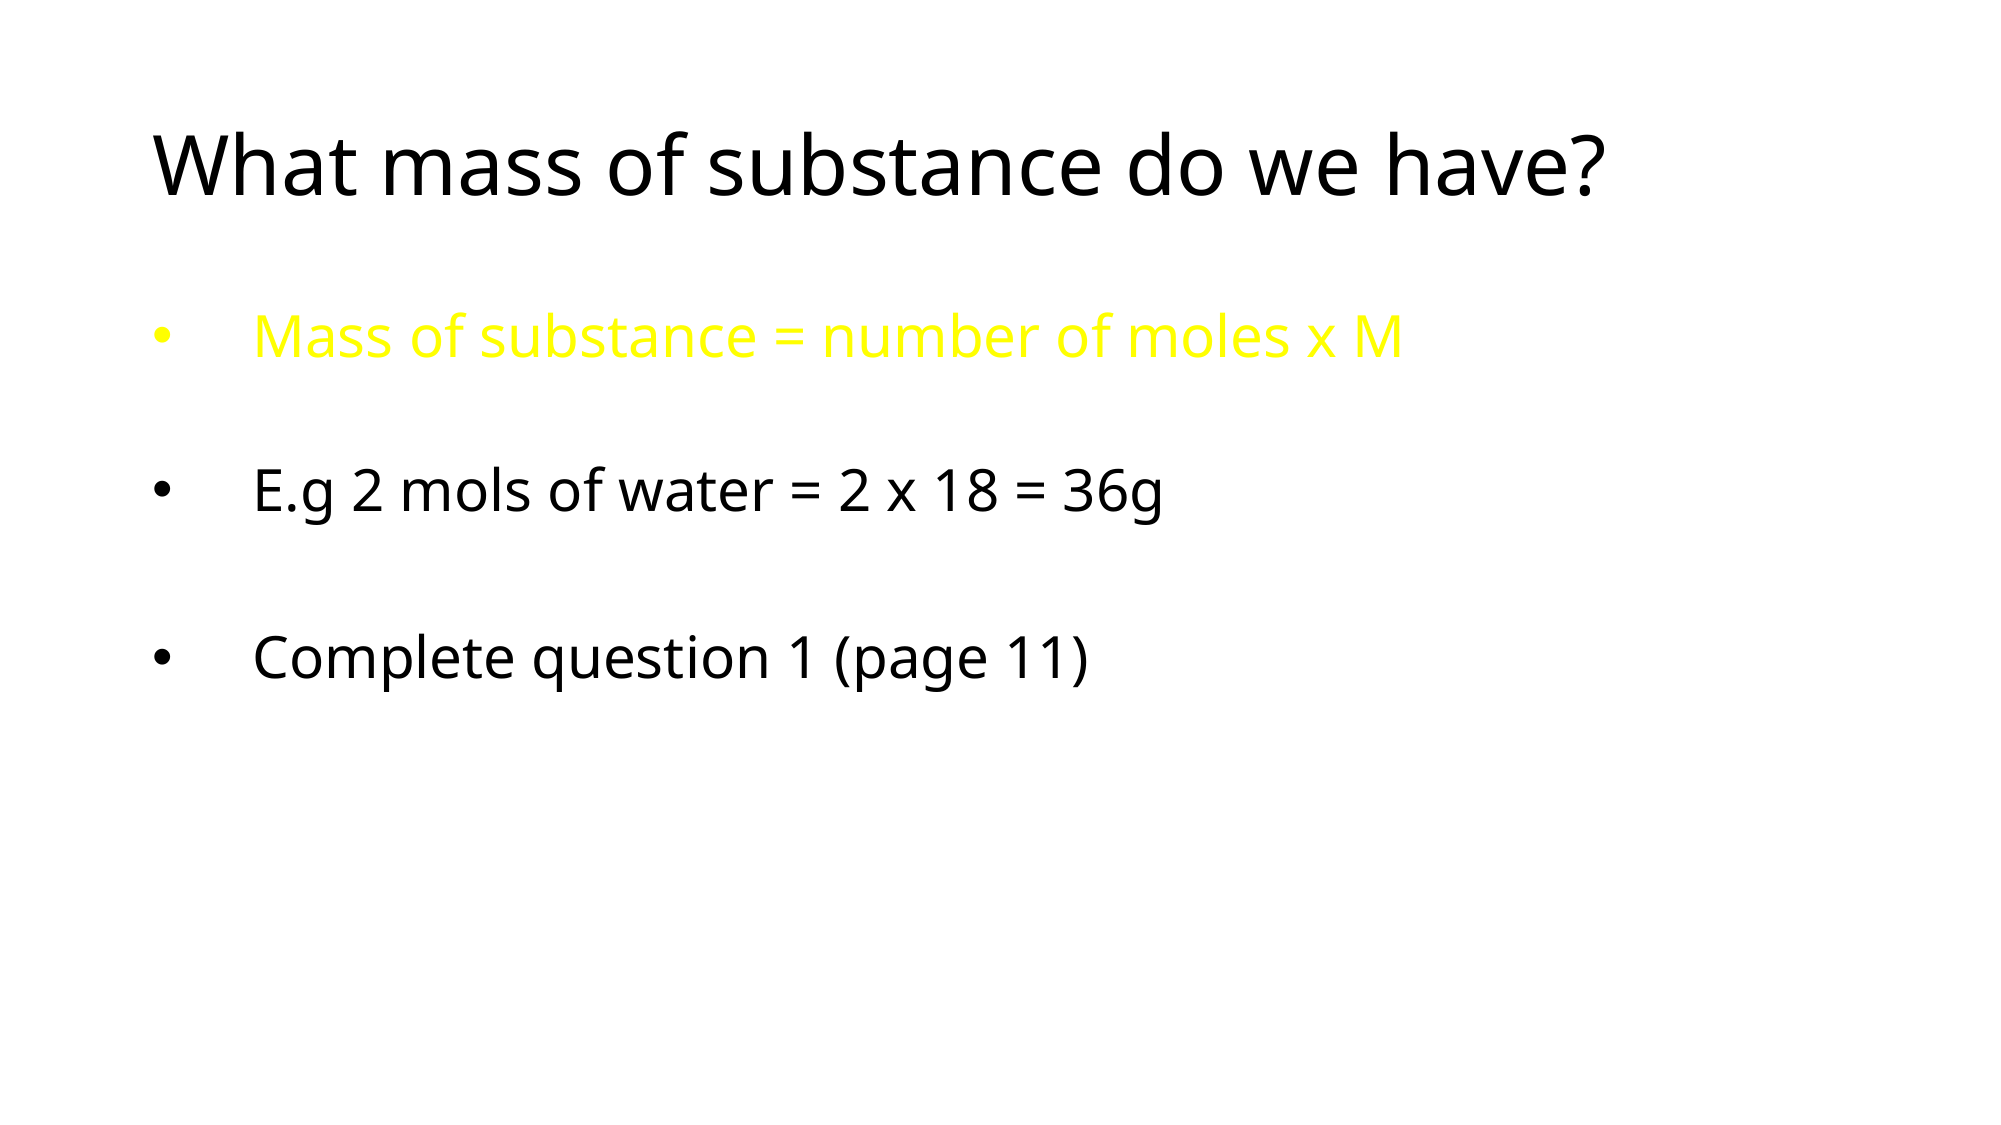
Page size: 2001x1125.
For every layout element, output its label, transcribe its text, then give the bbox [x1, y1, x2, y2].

title What mass of substance do we have? [137, 59, 1863, 278]
list Mass of substance = number of moles x M E.g 2 mols of water = 2 x 18 = 36g Complete question 1 (page 11) [137, 299, 1863, 1014]
